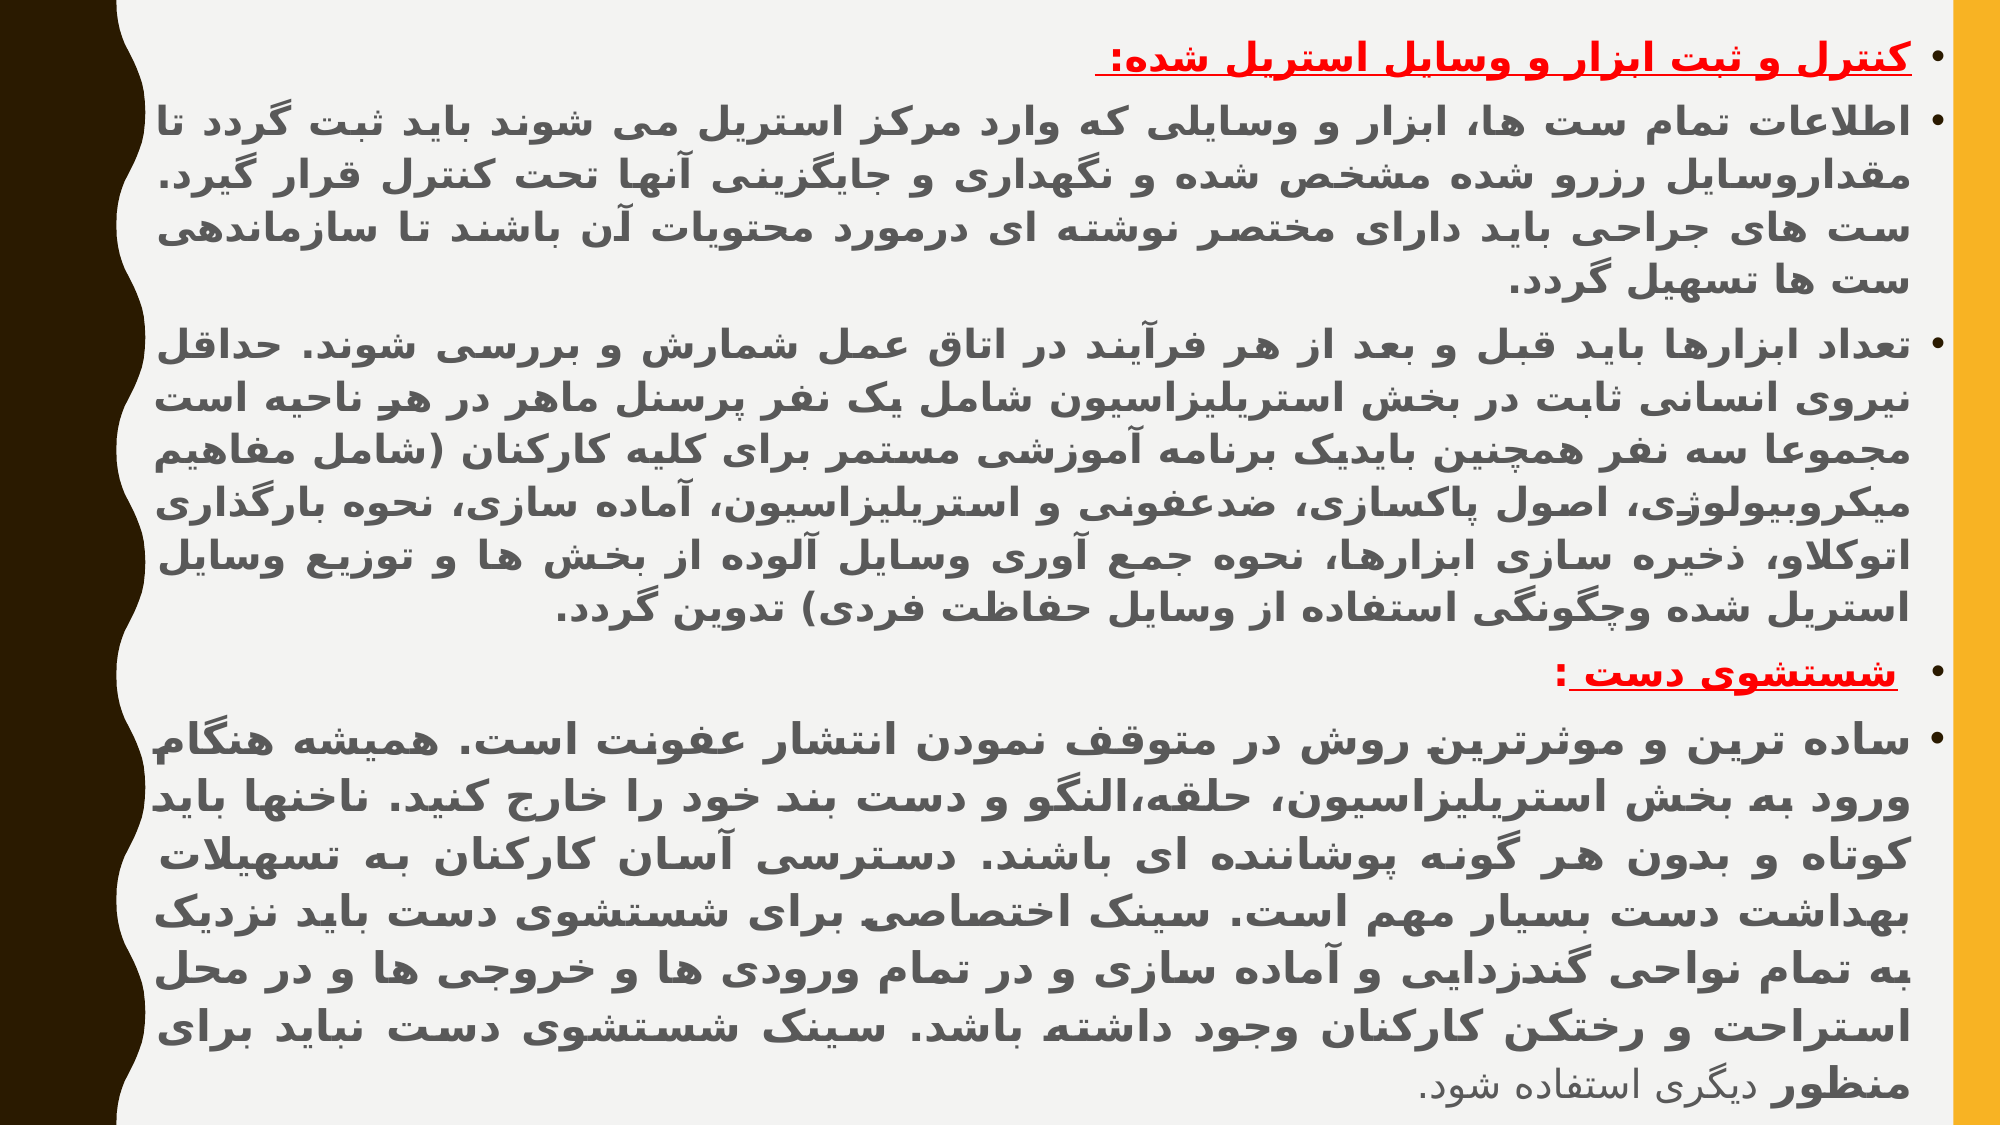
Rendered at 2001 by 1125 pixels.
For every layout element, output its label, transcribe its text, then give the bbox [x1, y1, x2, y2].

list کنترل و ثبت ابزار و وسایل استریل شده: اطلاعات تمام ست ها، ابزار و وسایلی که وارد مرکز استریل می شوند باید ثبت گردد تا مقداروسایل رزرو شده مشخص شده و نگهداری و جایگزینی آنها تحت کنترل قرار گیرد. ست های جراحی باید دارای مختصر نوشته ای درمورد محتویات آن باشند تا سازماندهی ست ها تسهیل گردد. تعداد ابزارها باید قبل و بعد از هر فرآیند در اتاق عمل شمارش و بررسی شوند. حداقل نیروی انسانی ثابت در بخش استریلیزاسیون شامل یک نفر پرسنل ماهر در هر ناحیه است مجموعا سه نفر همچنین بایدیک برنامه آموزشی مستمر برای کلیه کارکنان (شامل مفاهیم میکروبیولوژی، اصول پاکسازی، ضدعفونی و استریلیزاسیون، آماده سازی، نحوه بارگذاری اتوکلاو، ذخیره سازی ابزارها، نحوه جمع آوری وسایل آلوده از بخش ها و توزیع وسایل استریل شده وچگونگی استفاده از وسایل حفاظت فردی) تدوین گردد. شستشوی دست : ساده ترین و موثرترین روش در متوقف نمودن انتشار عفونت است. همیشه هنگام ورود به بخش استریلیزاسیون، حلقه،النگو و دست بند خود را خارج کنید. ناخنها باید کوتاه و بدون هر گونه پوشاننده ای باشند. دسترسی آسان کارکنان به تسهیلات بهداشت دست بسیار مهم است. سینک اختصاصی برای شستشوی دست باید نزدیک به تمام نواحی گندزدایی و آماده سازی و در تمام ورودی ها و خروجی ها و در محل استراحت و رختکن کارکنان وجود داشته باشد. سینک شستشوی دست نباید برای منظور دیگری استفاده شود. [137, 19, 1958, 1125]
